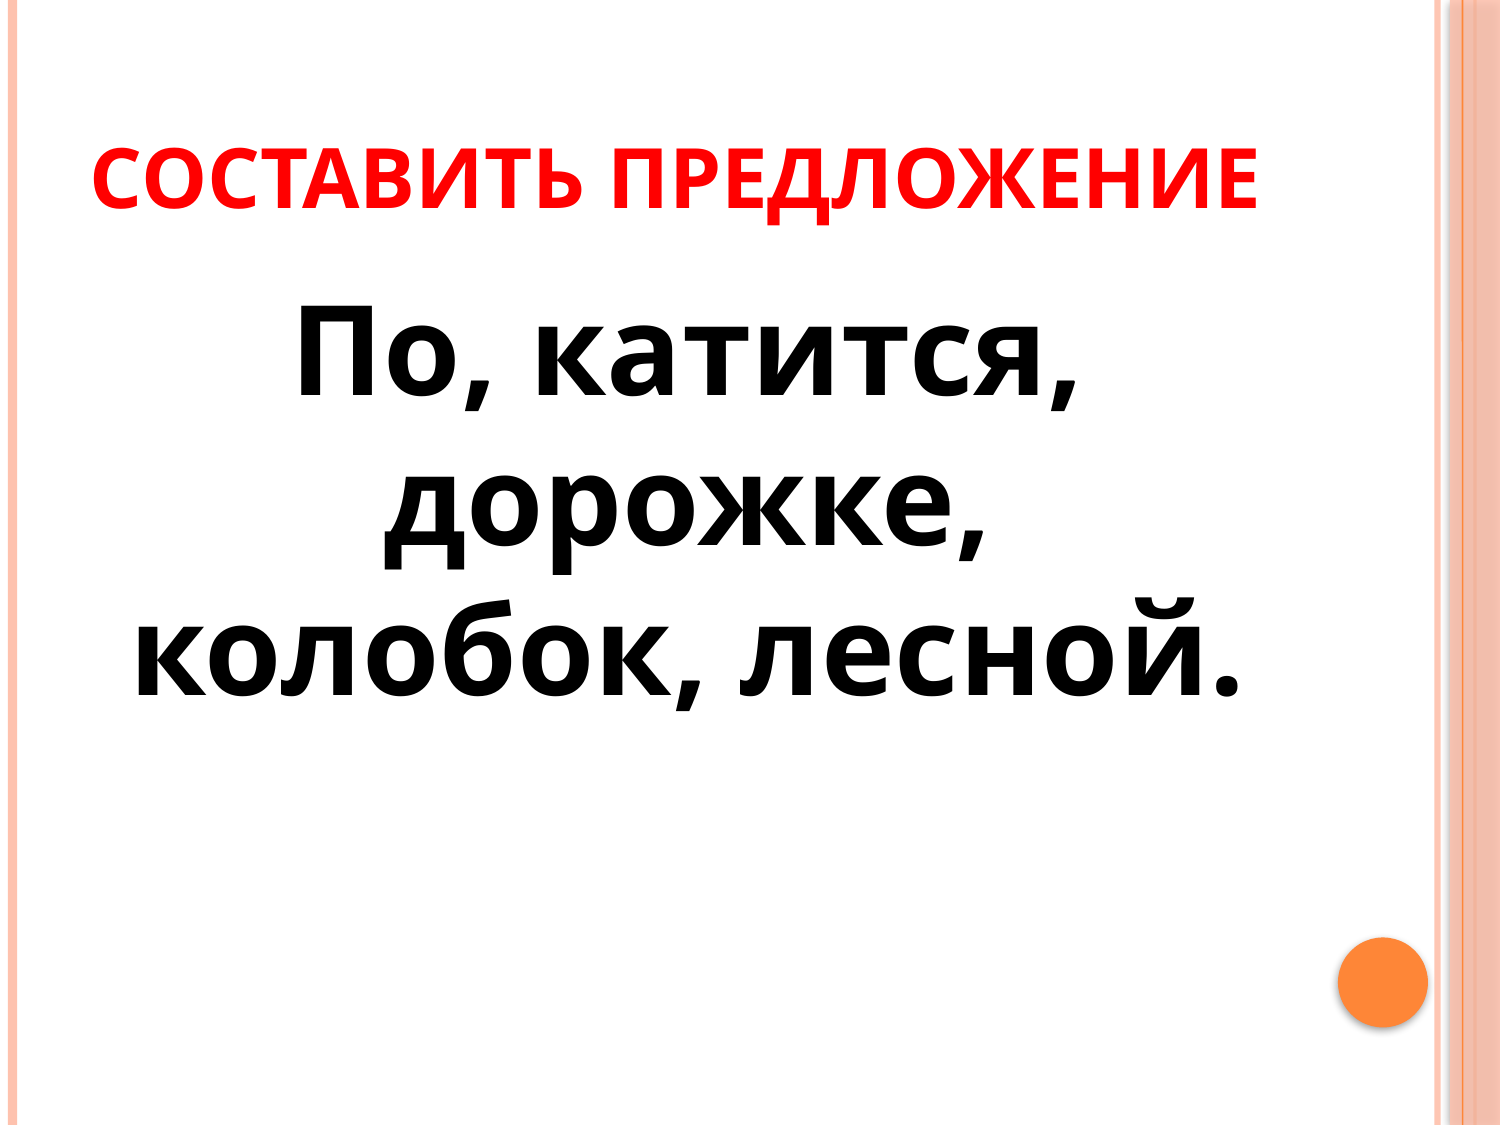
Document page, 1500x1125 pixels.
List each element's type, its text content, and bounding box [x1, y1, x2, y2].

title Составить предложение [75, 45, 1300, 233]
list По, катится, дорожке, колобок, лесной. [75, 262, 1300, 1062]
